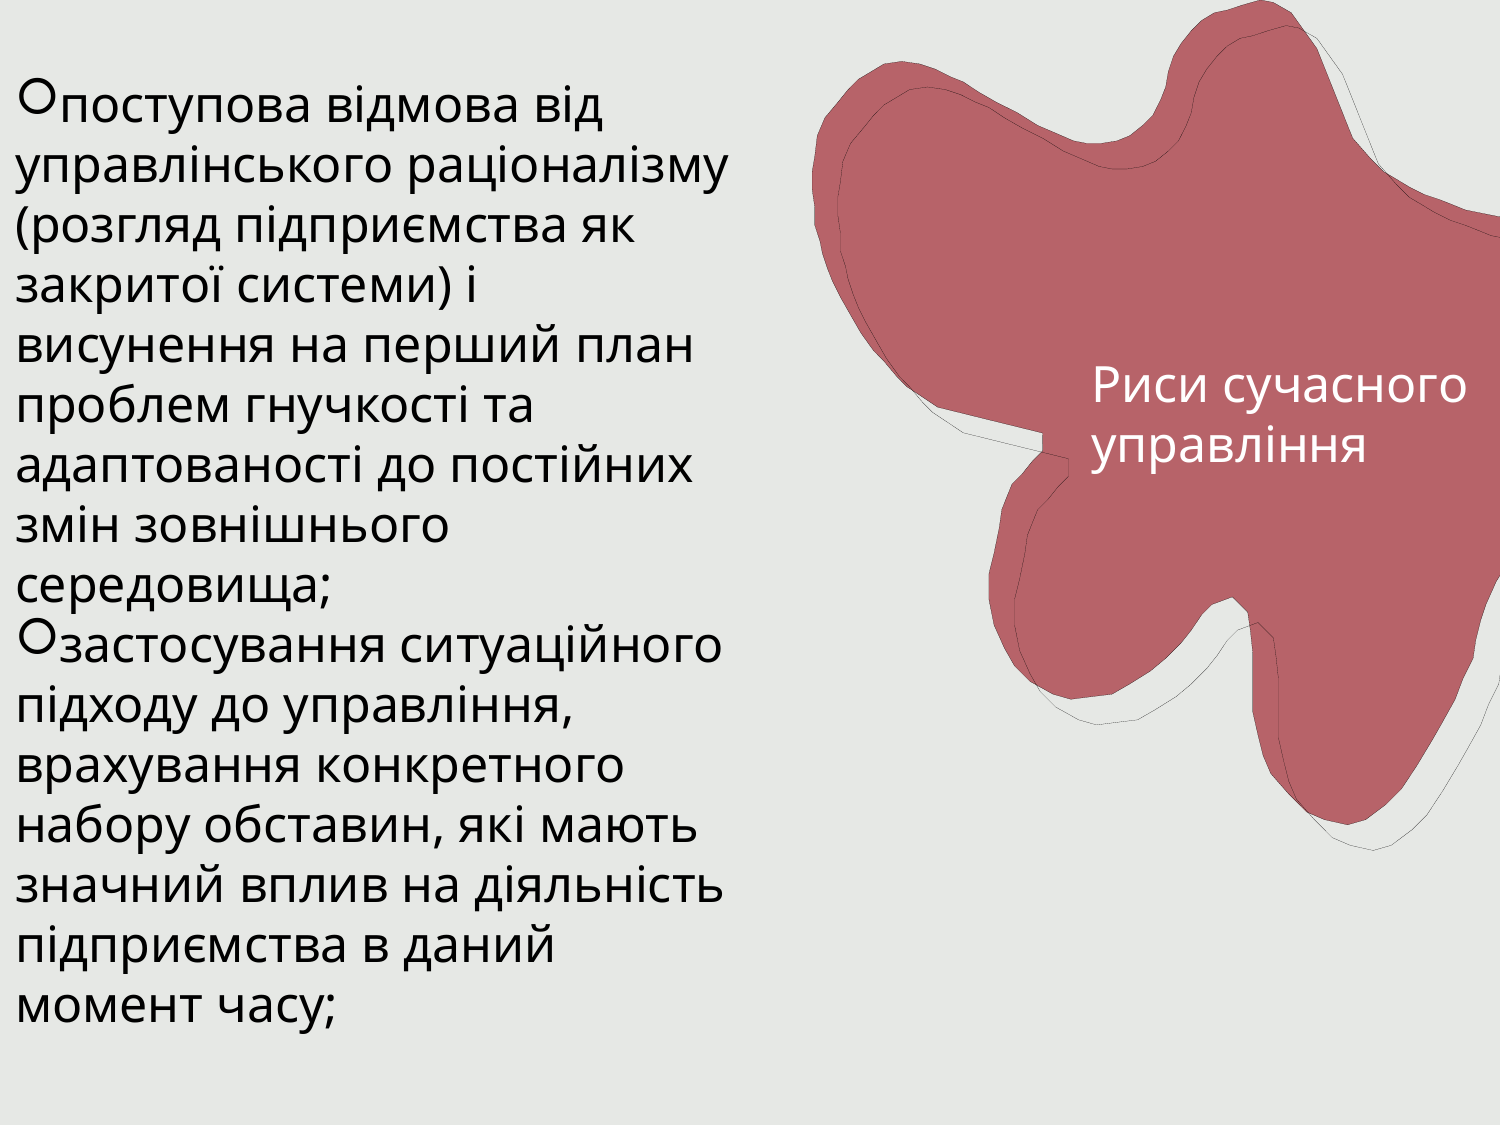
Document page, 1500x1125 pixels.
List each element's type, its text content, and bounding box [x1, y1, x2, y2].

text_box поступова відмова від управлінського раціоналізму (розгляд підприємства як закритої системи) і висунення на перший план проблем гнучкості та адаптованості до постійних змін зовнішнього середовища; застосування ситуаційного підходу до управління, врахування конкретного набору обставин, які мають значний вплив на діяльність підприємства в даний момент часу; [0, 65, 813, 1125]
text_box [811, 0, 1500, 851]
